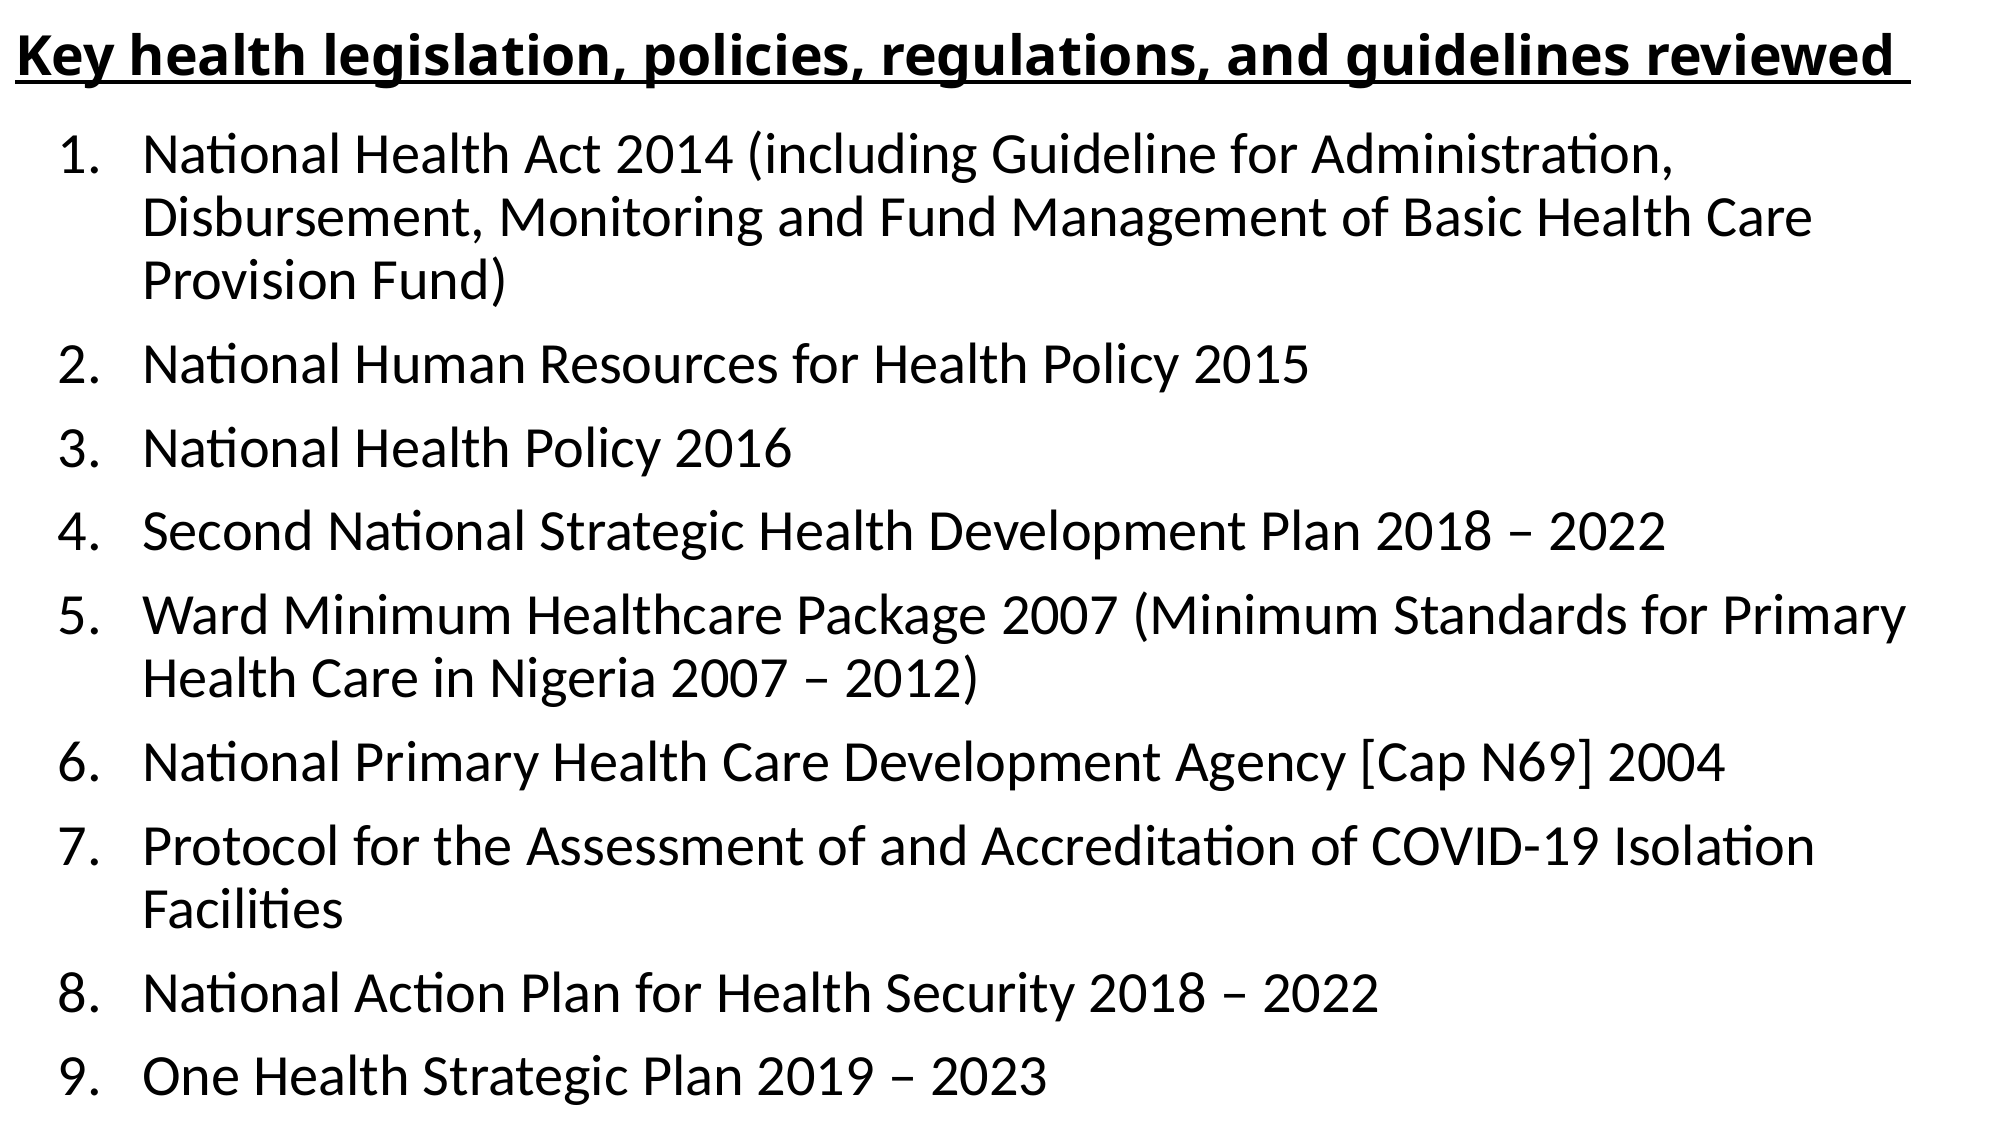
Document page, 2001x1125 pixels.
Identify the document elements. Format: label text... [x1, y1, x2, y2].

list National Health Act 2014 (including Guideline for Administration, Disbursement, Monitoring and Fund Management of Basic Health Care Provision Fund) National Human Resources for Health Policy 2015 National Health Policy 2016 Second National Strategic Health Development Plan 2018 – 2022 Ward Minimum Healthcare Package 2007 (Minimum Standards for Primary Health Care in Nigeria 2007 – 2012) National Primary Health Care Development Agency [Cap N69] 2004 Protocol for the Assessment of and Accreditation of COVID-19 Isolation Facilities National Action Plan for Health Security 2018 – 2022 One Health Strategic Plan 2019 – 2023 [42, 115, 2000, 1125]
title Key health legislation, policies, regulations, and guidelines reviewed [0, 0, 2000, 116]
